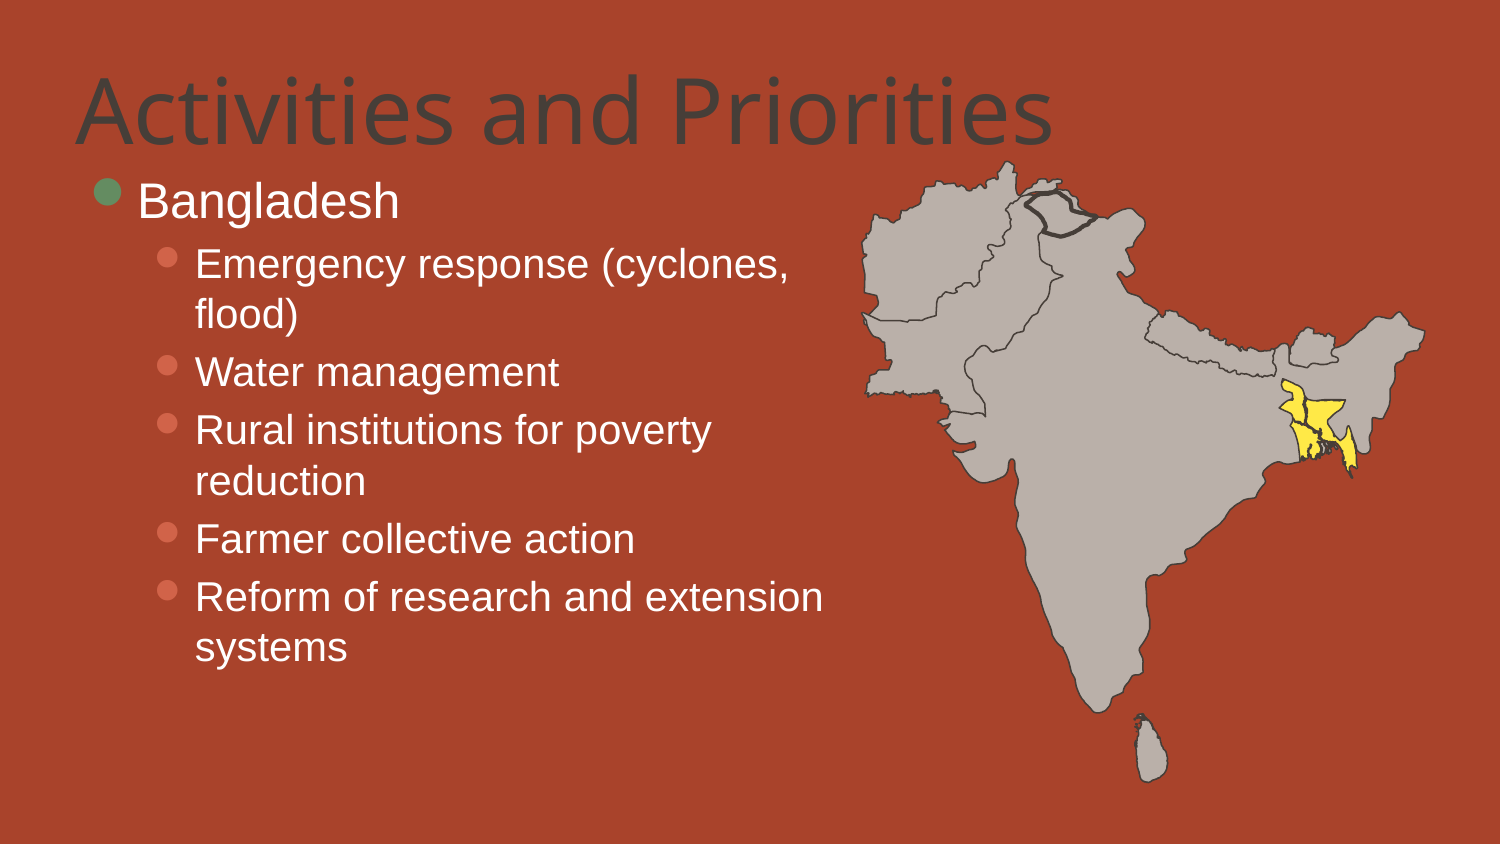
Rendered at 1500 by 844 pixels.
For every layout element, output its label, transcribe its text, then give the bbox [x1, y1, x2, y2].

list Bangladesh Emergency response (cyclones, flood) Water management Rural institutions for poverty reduction Farmer collective action Reform of research and extension systems [75, 160, 883, 810]
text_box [861, 161, 1426, 783]
title Activities and Priorities [75, 22, 1425, 161]
